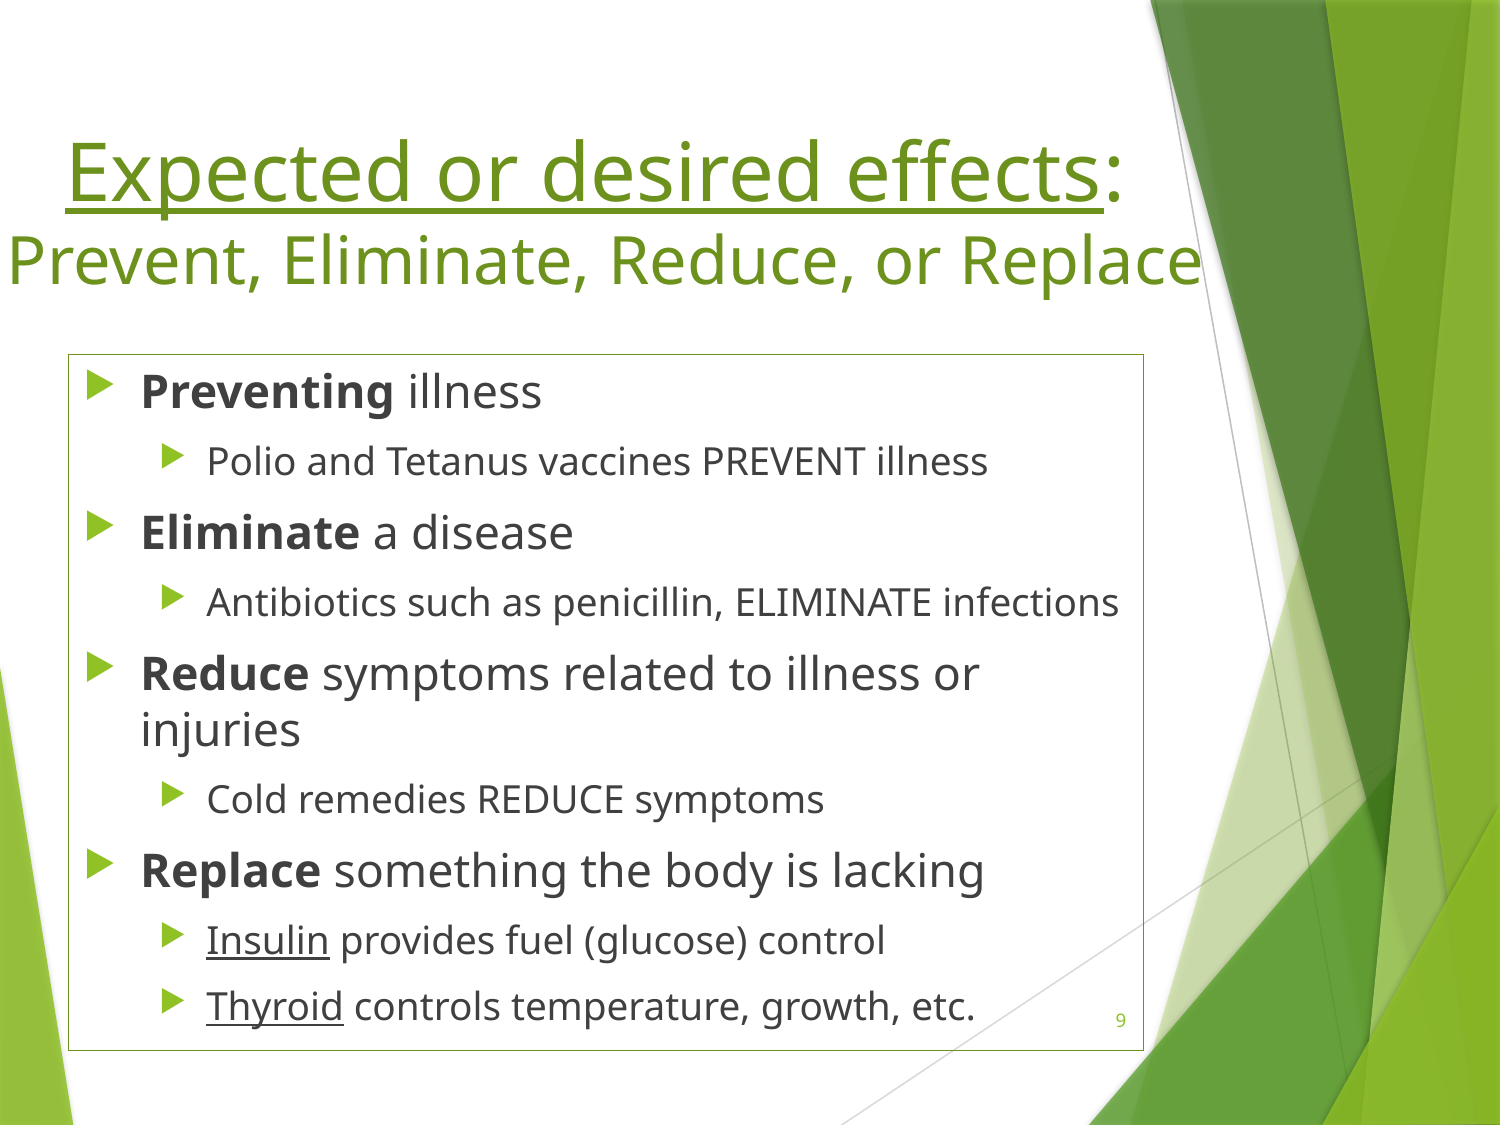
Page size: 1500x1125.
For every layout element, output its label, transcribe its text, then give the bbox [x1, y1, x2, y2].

title Expected or desired effects: Prevent, Eliminate, Reduce, or Replace [0, 112, 1250, 358]
slide_number 9 [1057, 991, 1142, 1051]
list Preventing illness Polio and Tetanus vaccines PREVENT illness Eliminate a disease Antibiotics such as penicillin, ELIMINATE infections Reduce symptoms related to illness or injuries Cold remedies REDUCE symptoms Replace something the body is lacking Insulin provides fuel (glucose) control Thyroid controls temperature, growth, etc. [68, 354, 1144, 1051]
